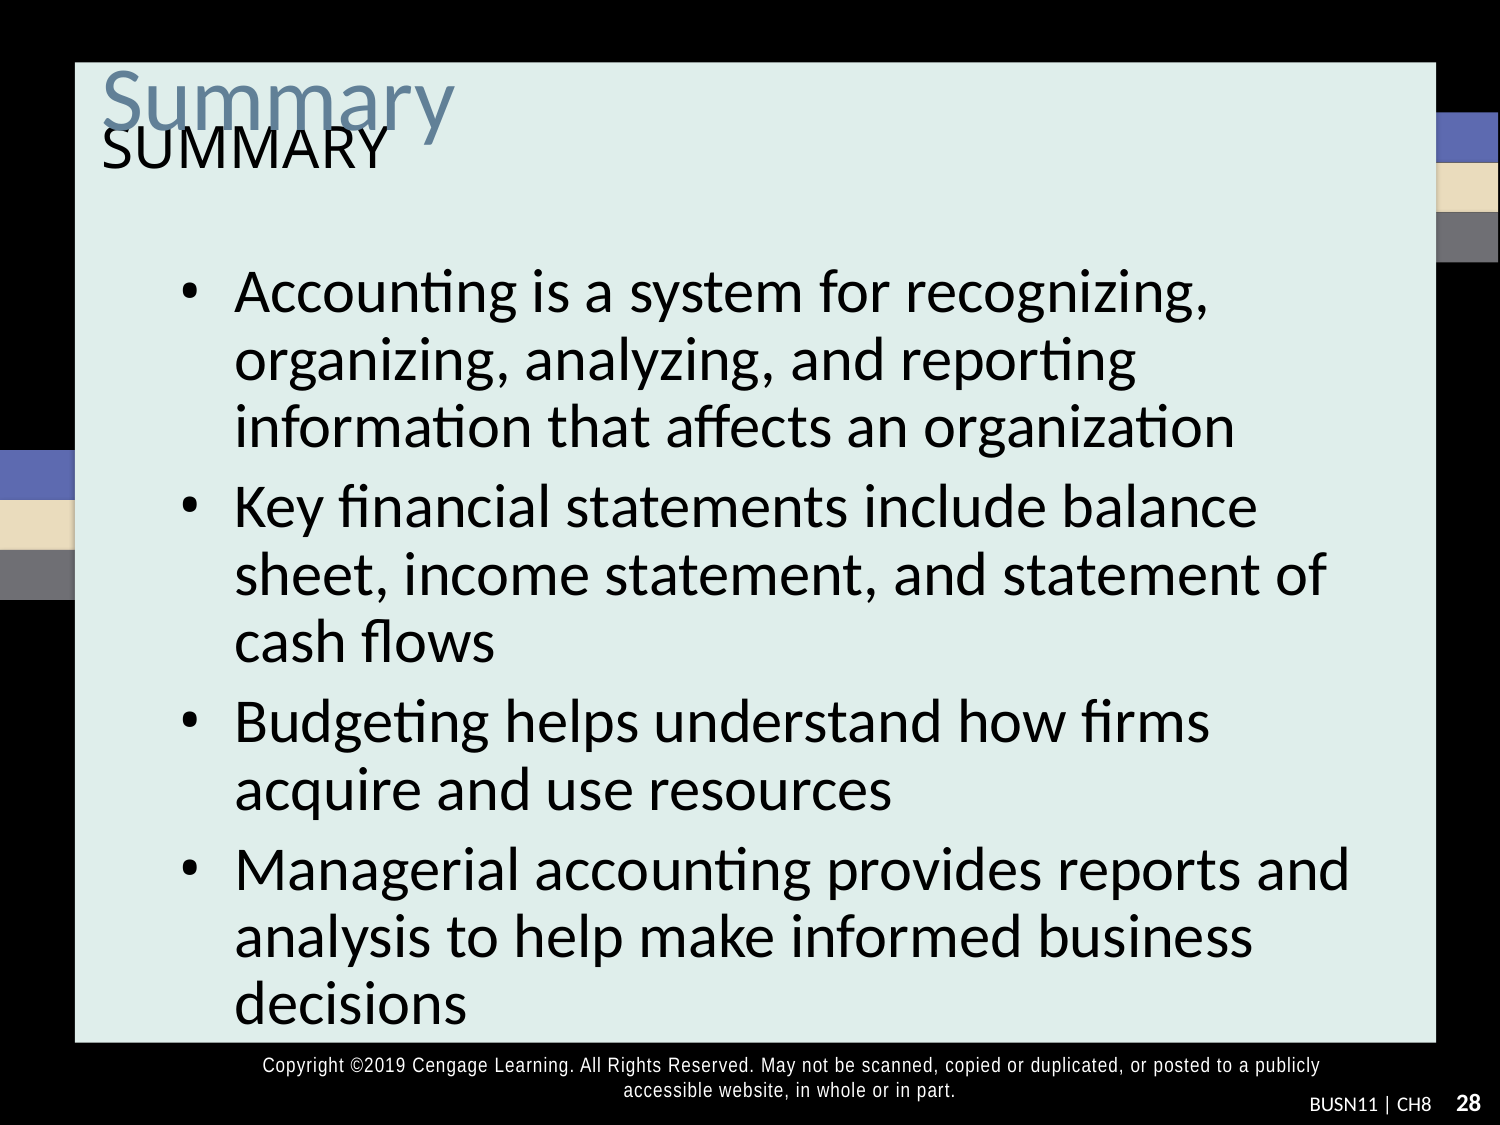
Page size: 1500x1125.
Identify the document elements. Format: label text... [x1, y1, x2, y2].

title Summary [86, 0, 1437, 188]
list Accounting is a system for recognizing, organizing, analyzing, and reporting information that affects an organization Key financial statements include balance sheet, income statement, and statement of cash flows Budgeting helps understand how firms acquire and use resources Managerial accounting provides reports and analysis to help make informed business decisions [163, 251, 1424, 945]
